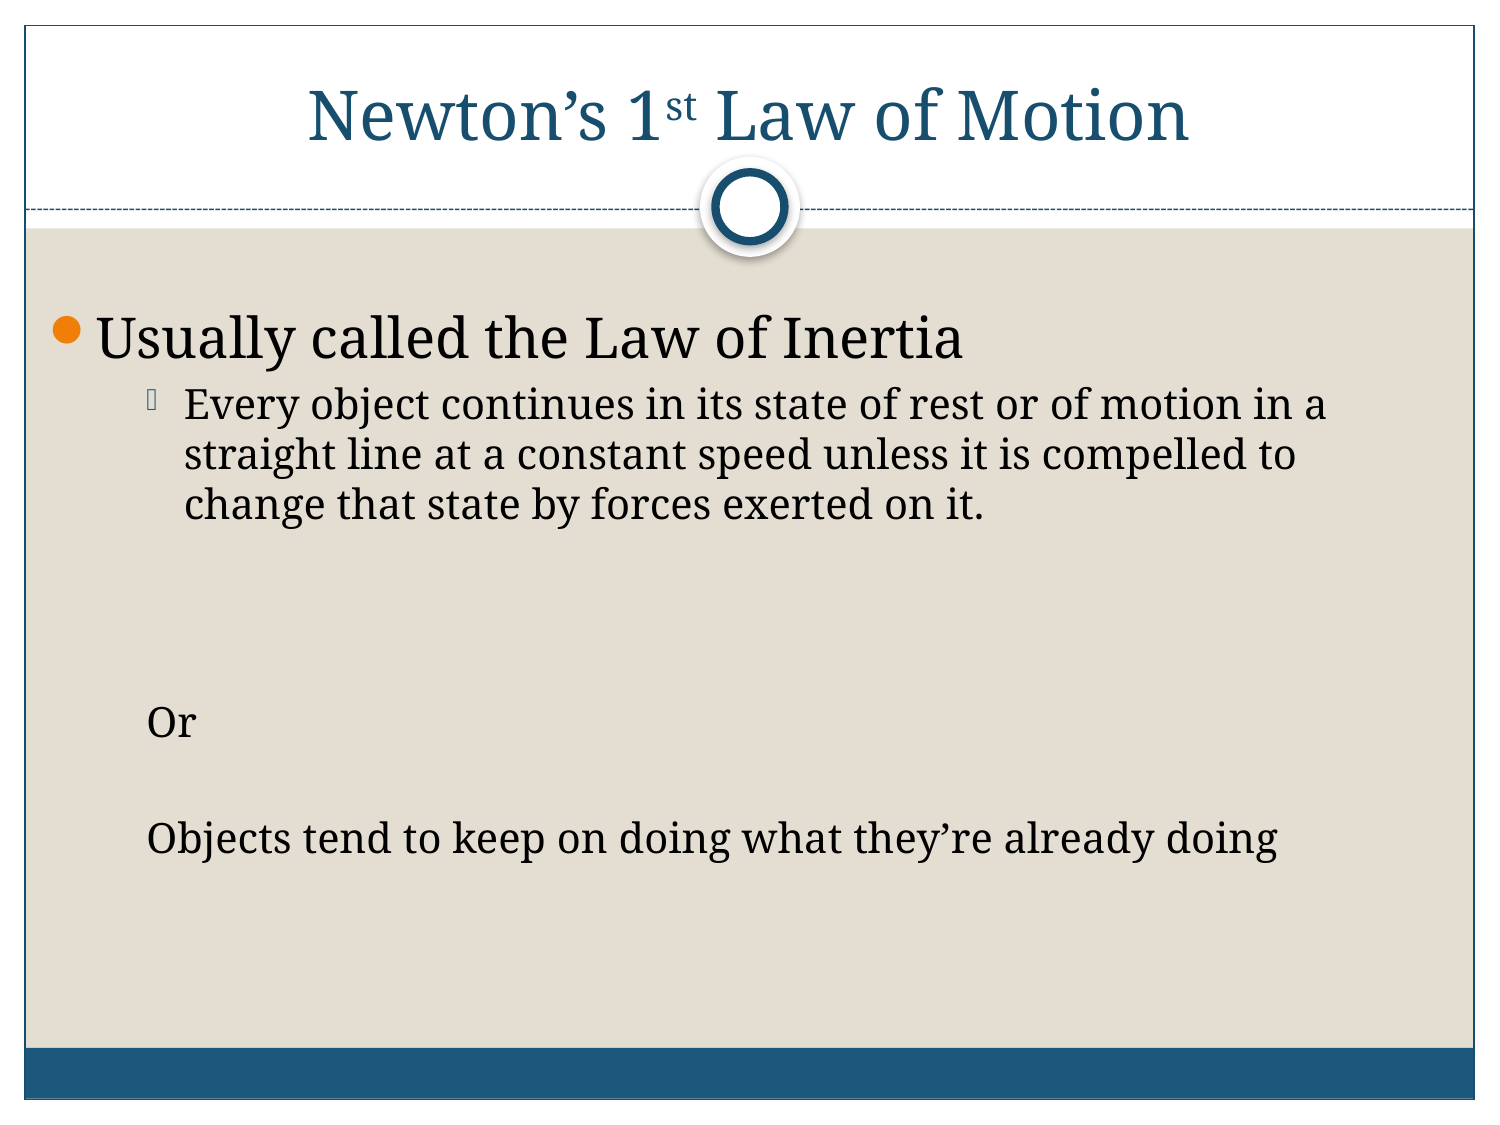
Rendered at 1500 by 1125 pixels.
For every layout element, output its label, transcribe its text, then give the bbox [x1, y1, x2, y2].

list Usually called the Law of Inertia Every object continues in its state of rest or of motion in a straight line at a constant speed unless it is compelled to change that state by forces exerted on it. Or Objects tend to keep on doing what they’re already doing [33, 294, 1429, 1045]
title Newton’s 1st Law of Motion [49, 37, 1450, 162]
